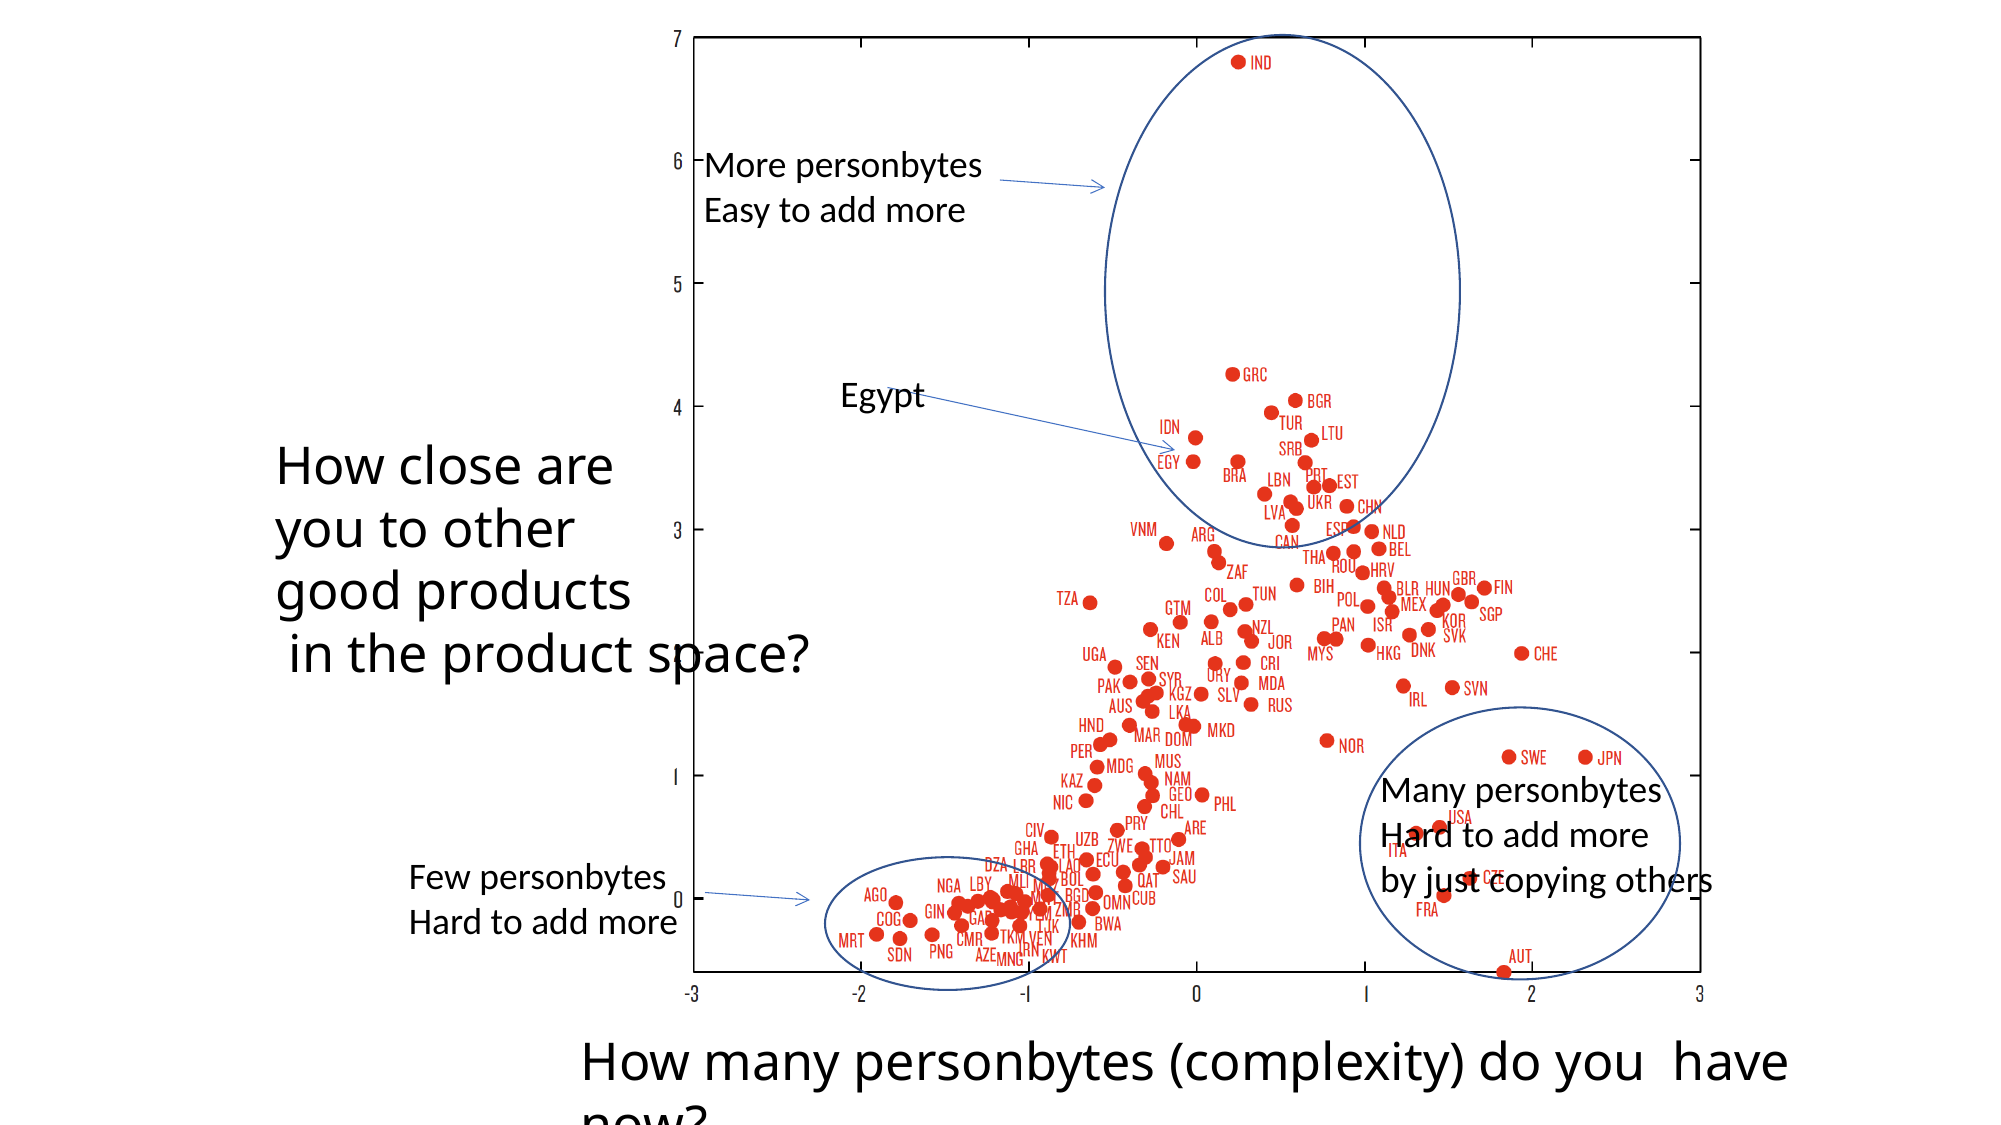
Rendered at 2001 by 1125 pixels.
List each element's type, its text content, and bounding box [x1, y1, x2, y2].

text_box How close are you to other good products in the product space? [260, 425, 666, 690]
text_box Few personbytes Hard to add more [394, 844, 666, 950]
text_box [887, 387, 1175, 450]
picture [666, 0, 1750, 1022]
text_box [999, 179, 1105, 188]
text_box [704, 892, 810, 900]
text_box How many personbytes (complexity) do you have now? [566, 1021, 1851, 1125]
